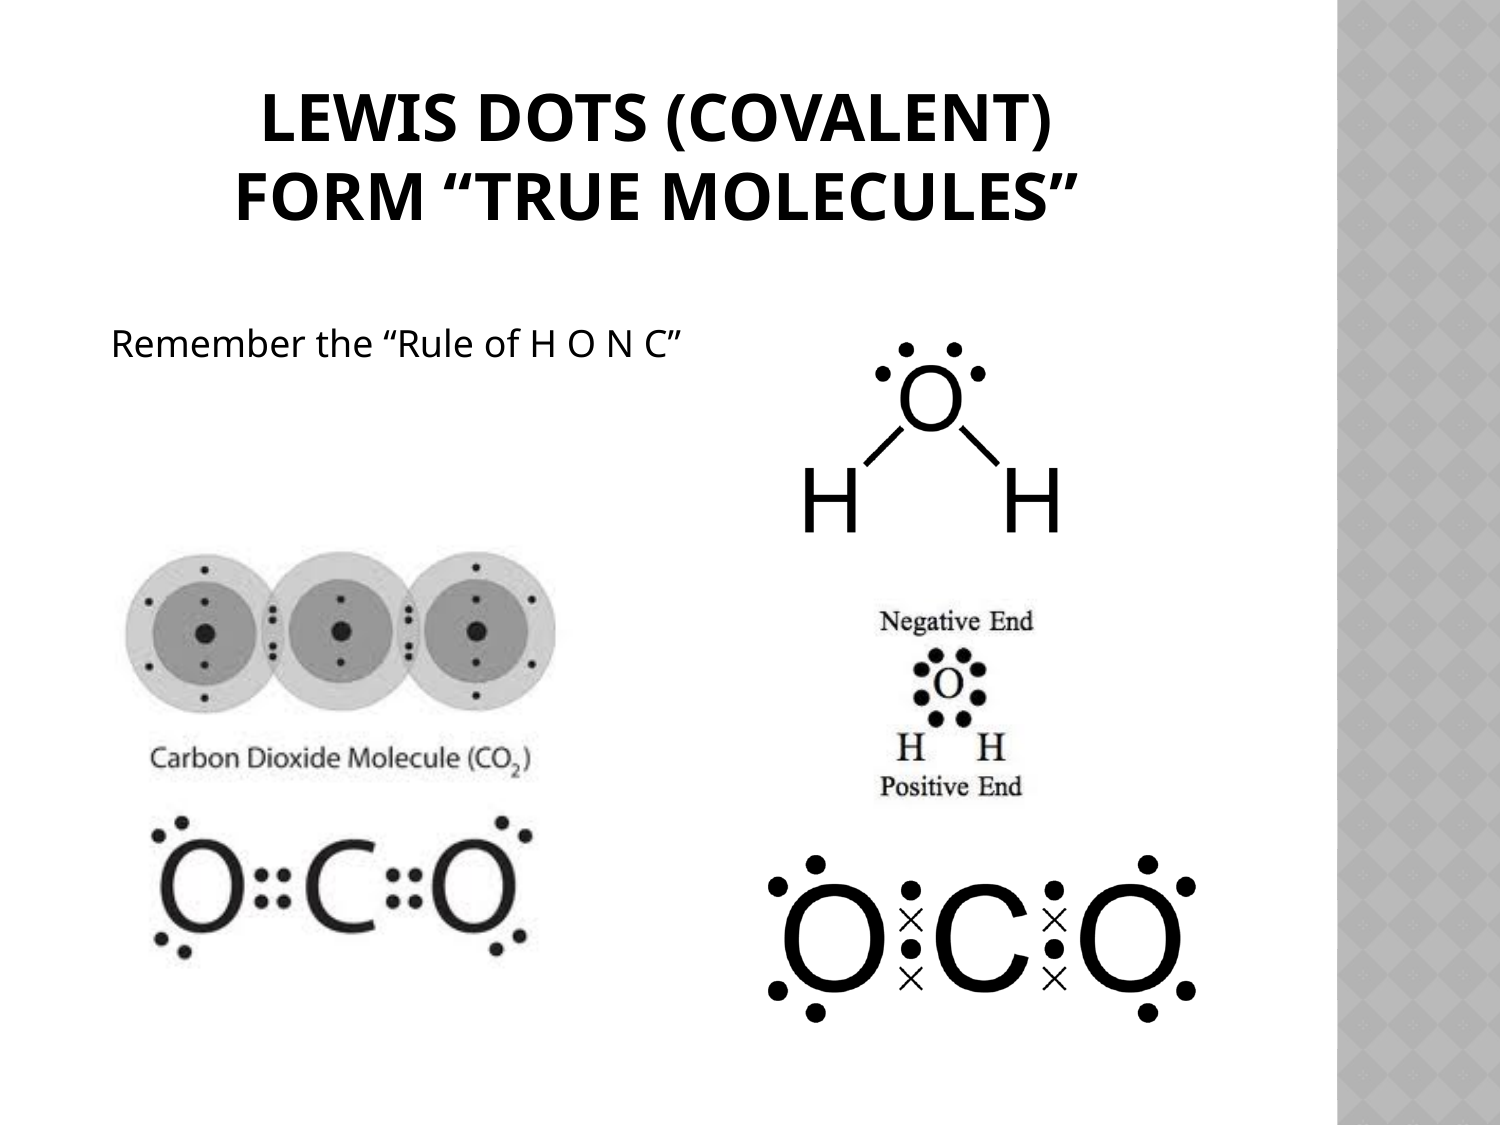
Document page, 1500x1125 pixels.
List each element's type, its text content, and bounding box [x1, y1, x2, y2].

picture [786, 324, 1076, 550]
title Lewis Dots (Covalent) Form “True molecules” [62, 75, 1251, 313]
text_box Remember the “Rule of H O N C” [95, 312, 697, 373]
picture [774, 574, 1151, 836]
picture [749, 837, 1213, 1041]
picture [99, 512, 576, 988]
